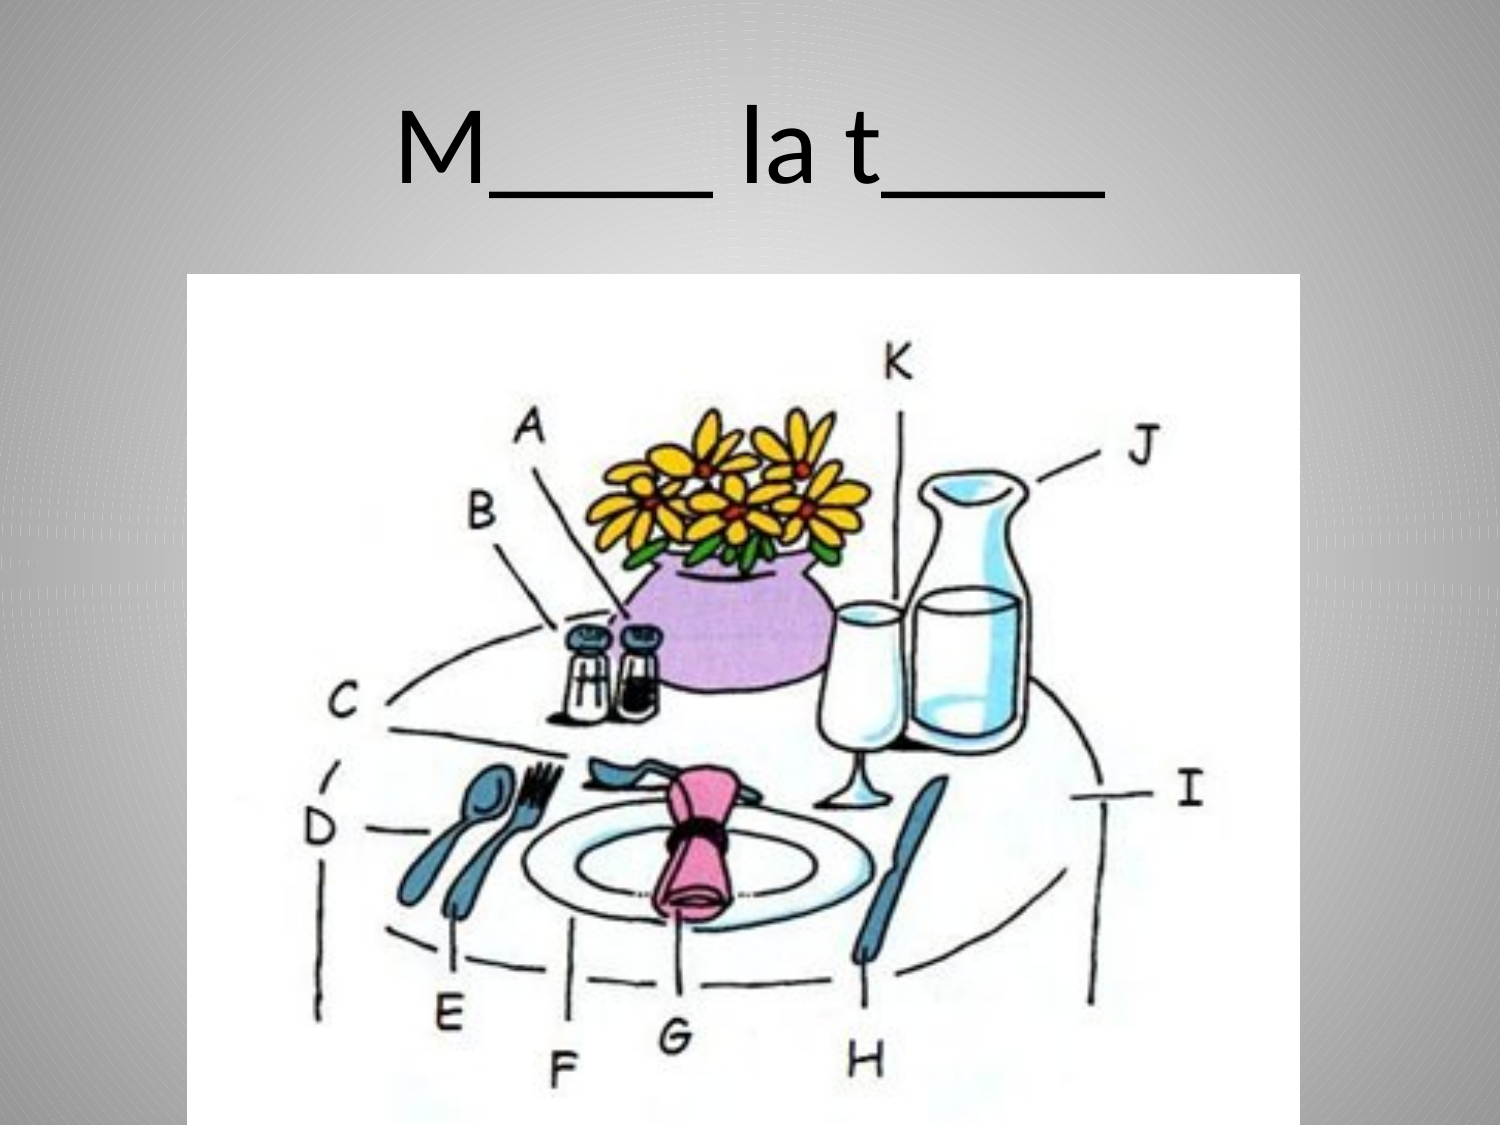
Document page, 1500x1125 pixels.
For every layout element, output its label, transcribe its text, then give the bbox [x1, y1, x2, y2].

title M____ la t____ [75, 45, 1425, 233]
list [187, 274, 1301, 1125]
